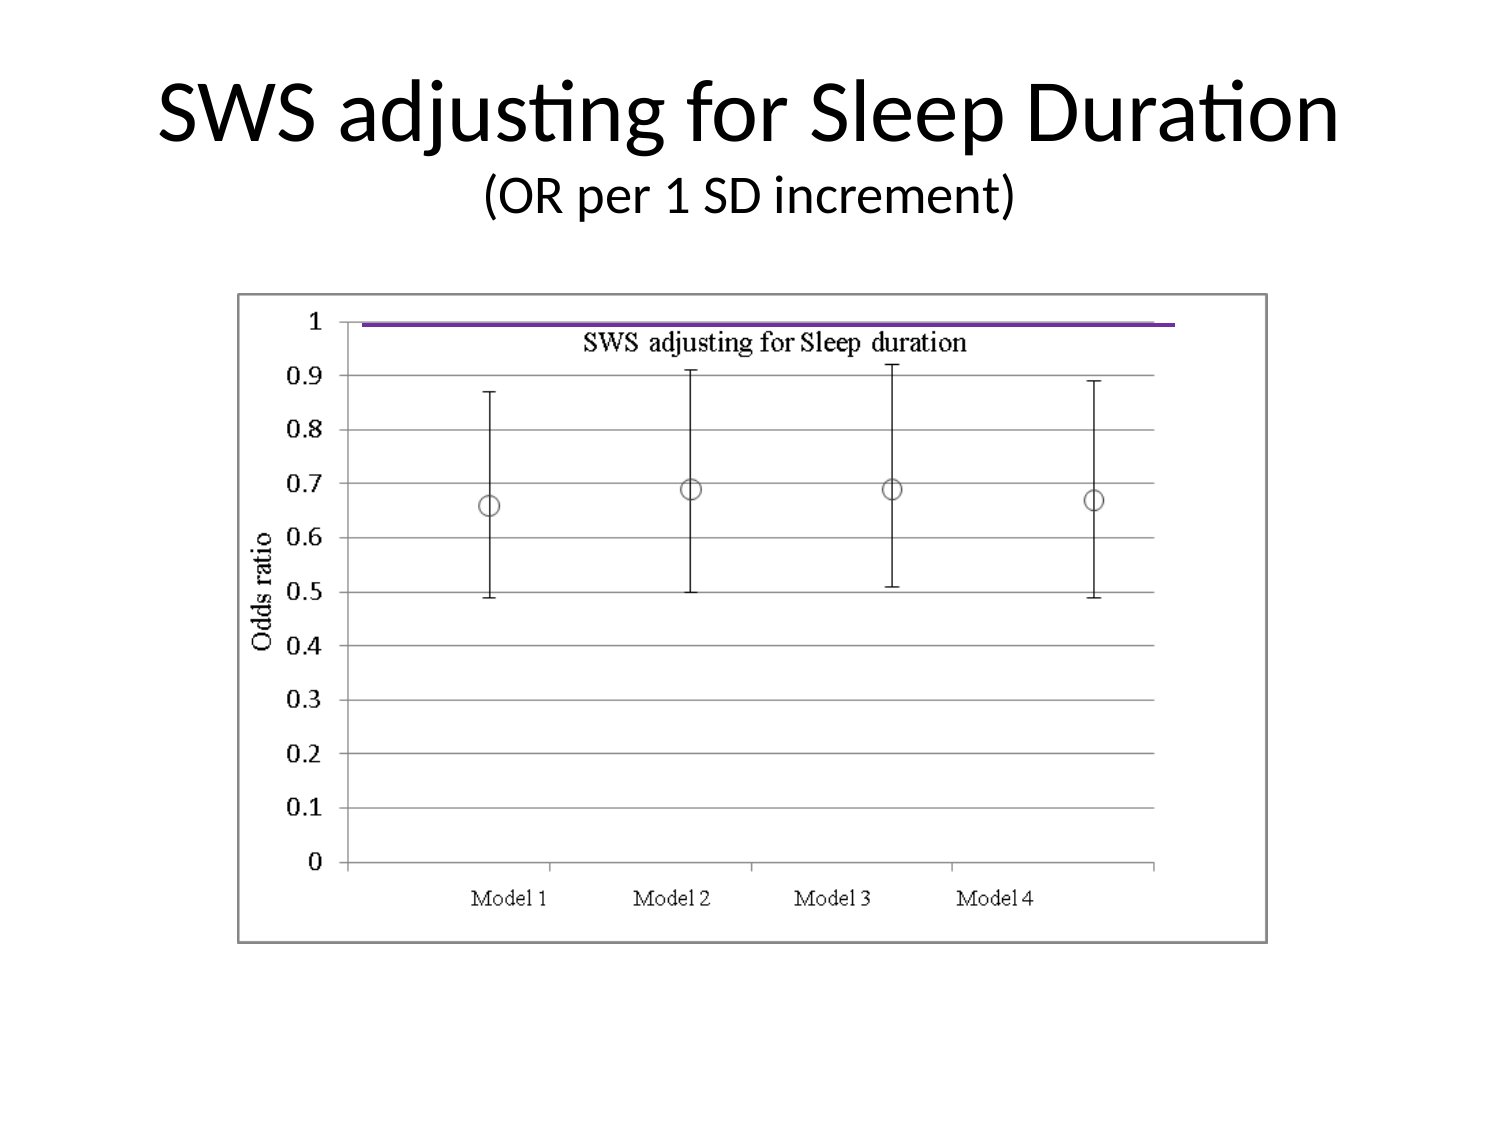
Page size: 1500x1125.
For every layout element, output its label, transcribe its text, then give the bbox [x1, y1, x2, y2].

title SWS adjusting for Sleep Duration (OR per 1 SD increment) [75, 45, 1425, 233]
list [237, 293, 1268, 945]
